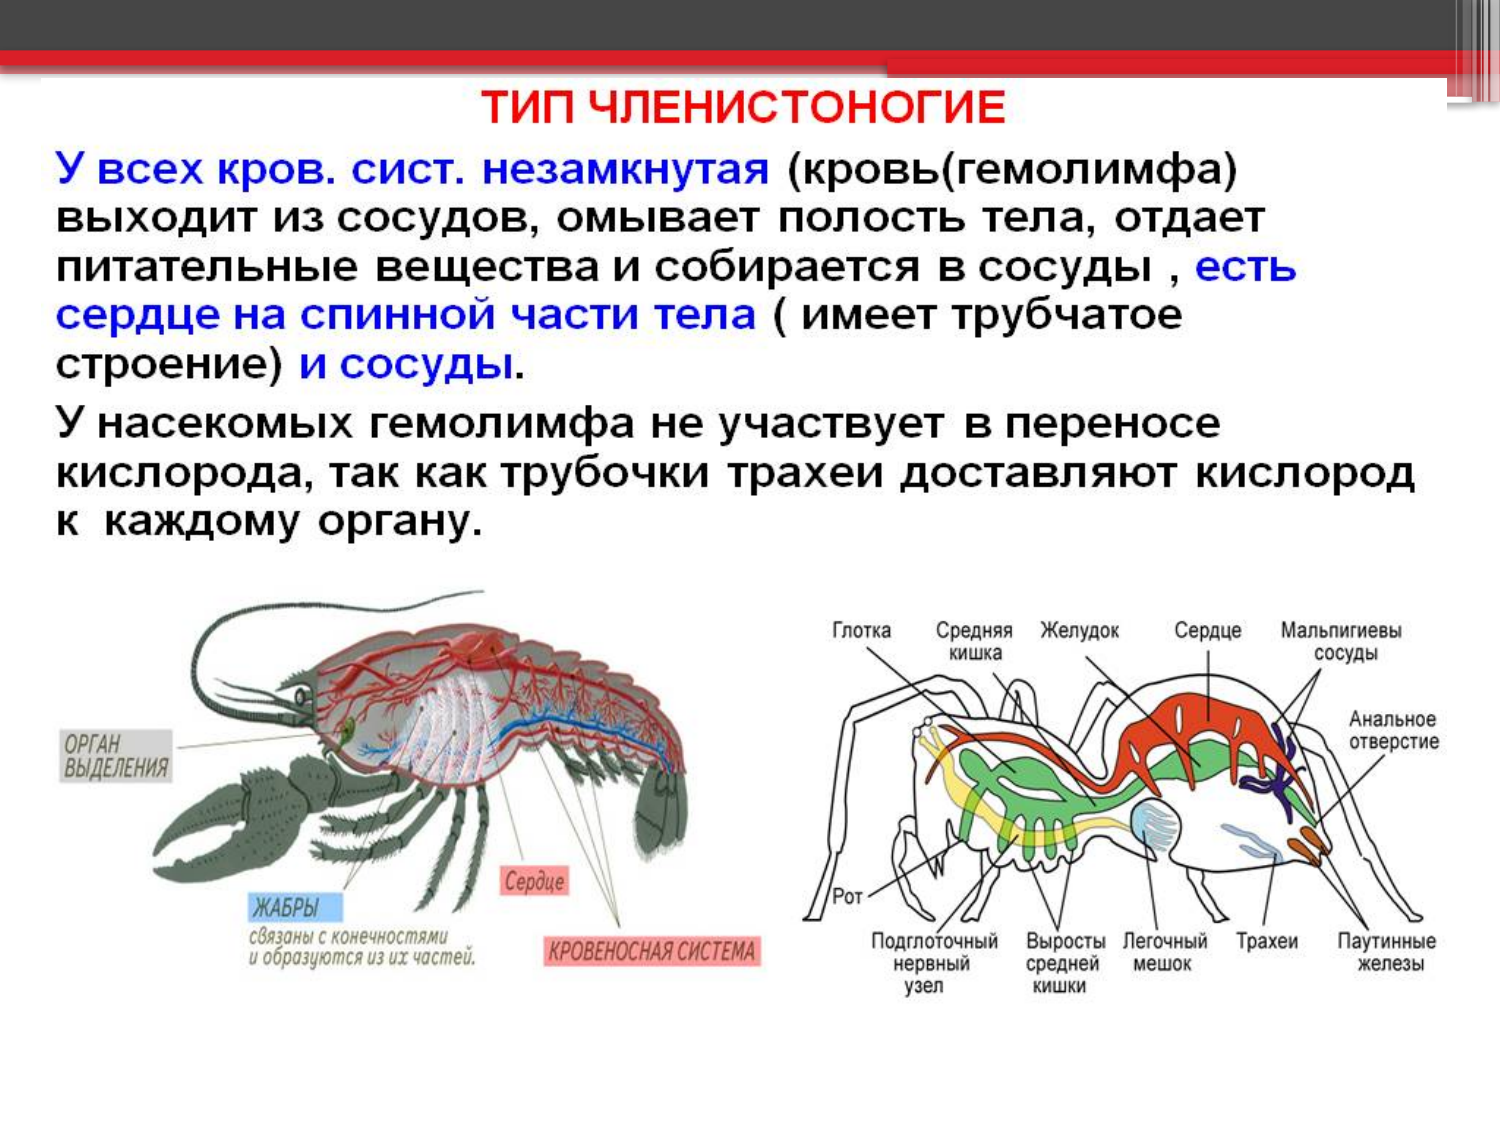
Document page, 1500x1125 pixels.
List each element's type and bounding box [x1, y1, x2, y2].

picture [41, 77, 1448, 1095]
